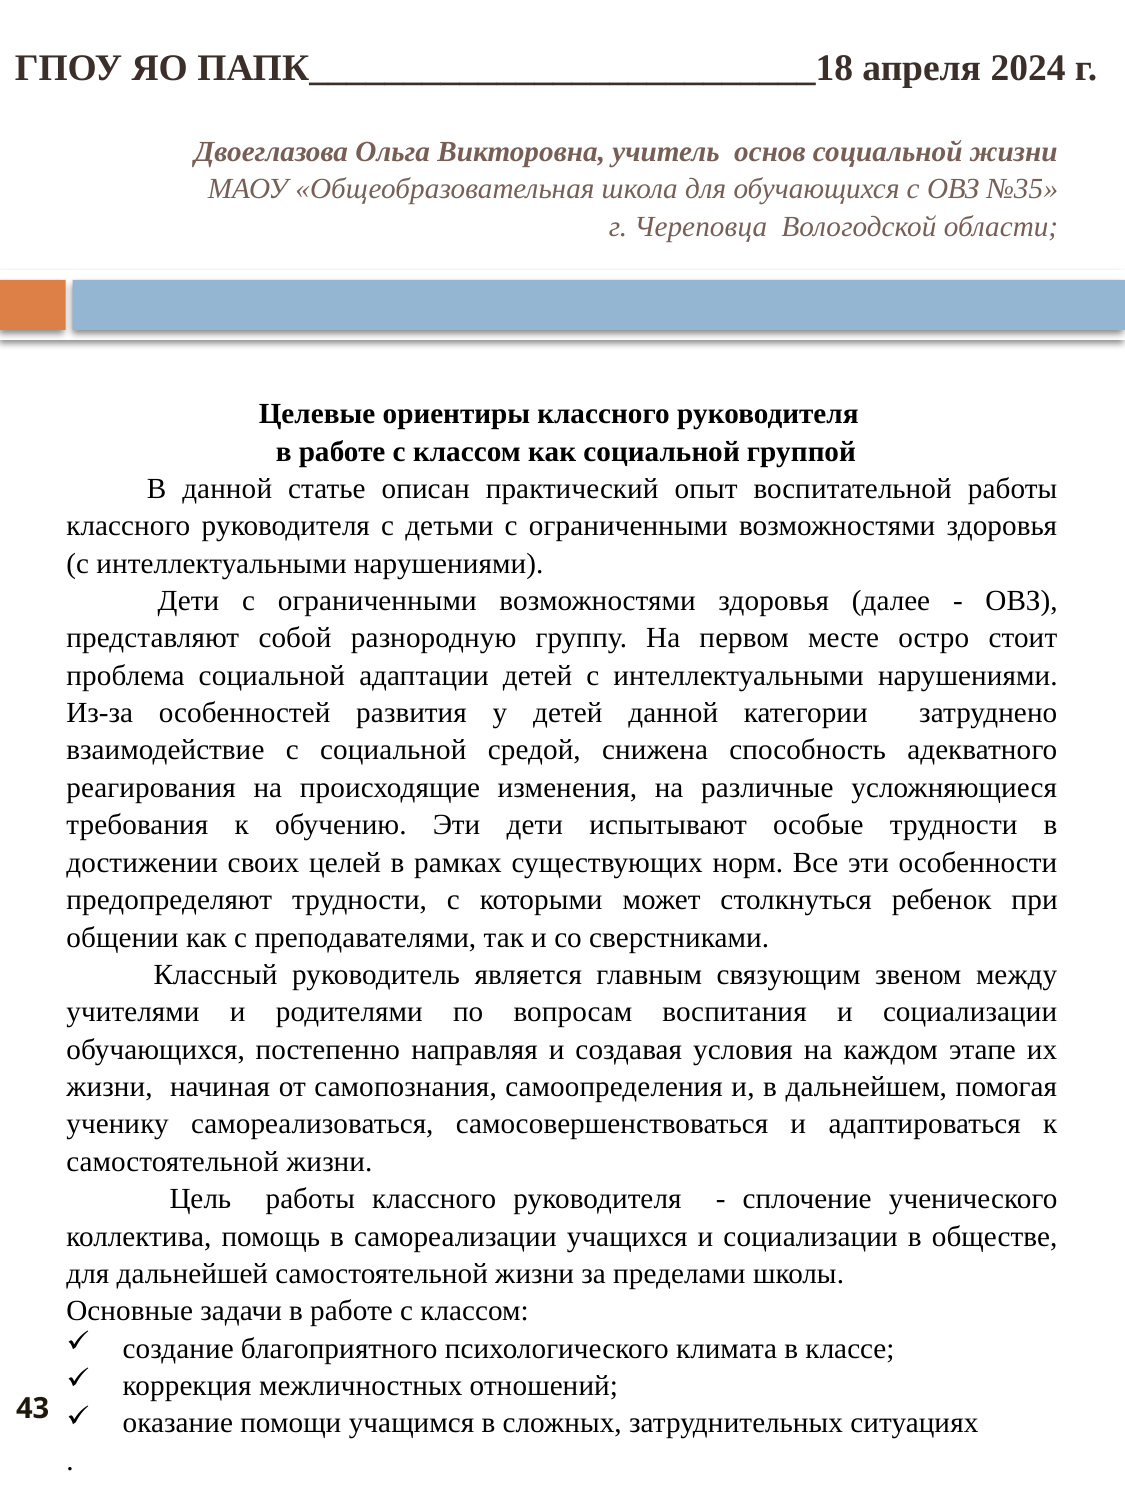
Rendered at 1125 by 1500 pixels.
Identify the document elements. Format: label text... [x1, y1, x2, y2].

slide_number 43 [0, 1382, 51, 1437]
text_box Целевые ориентиры классного руководителя в работе с классом как социальной группой В данной статье описан практический опыт воспитательной работы классного руководителя с детьми с ограниченными возможностями здоровья (с интеллектуальными нарушениями). Дети с ограниченными возможностями здоровья (далее - ОВЗ), представляют собой разнородную группу. На первом месте остро стоит проблема социальной адаптации детей с интеллектуальными нарушениями. Из-за особенностей развития у детей данной категории затруднено взаимодействие с социальной средой, снижена способность адекватного реагирования на происходящие изменения, на различные усложняющиеся требования к обучению. Эти дети испытывают особые трудности в достижении своих целей в рамках существующих норм. Все эти особенности предопределяют трудности, с которыми может столкнуться ребенок при общении как с преподавателями, так и со сверстниками. Классный руководитель является главным связующим звеном между учителями и родителями по вопросам воспитания и социализации обучающихся, постепенно направляя и создавая условия на каждом этапе их жизни, начиная от самопознания, самоопределения и, в дальнейшем, помогая ученику самореализоваться, самосовершенствоваться и адаптироваться к самостоятельной жизни. Цель работы классного руководителя - сплочение ученического коллектива, помощь в самореализации учащихся и социализации в обществе, для дальнейшей самостоятельной жизни за пределами школы. Основные задачи в работе с классом: создание благоприятного психологического климата в классе; коррекция межличностных отношений; оказание помощи учащимся в сложных, затруднительных ситуациях . [51, 384, 1074, 1484]
title Двоеглазова Ольга Викторовна, учитель основ социальной жизни МАОУ «Общеобразовательная школа для обучающихся с ОВЗ №35» г. Череповца Вологодской области; [70, 128, 1074, 244]
text_box ГПОУ ЯО ПАПК___________________________18 апреля 2024 г. [0, 35, 1125, 95]
